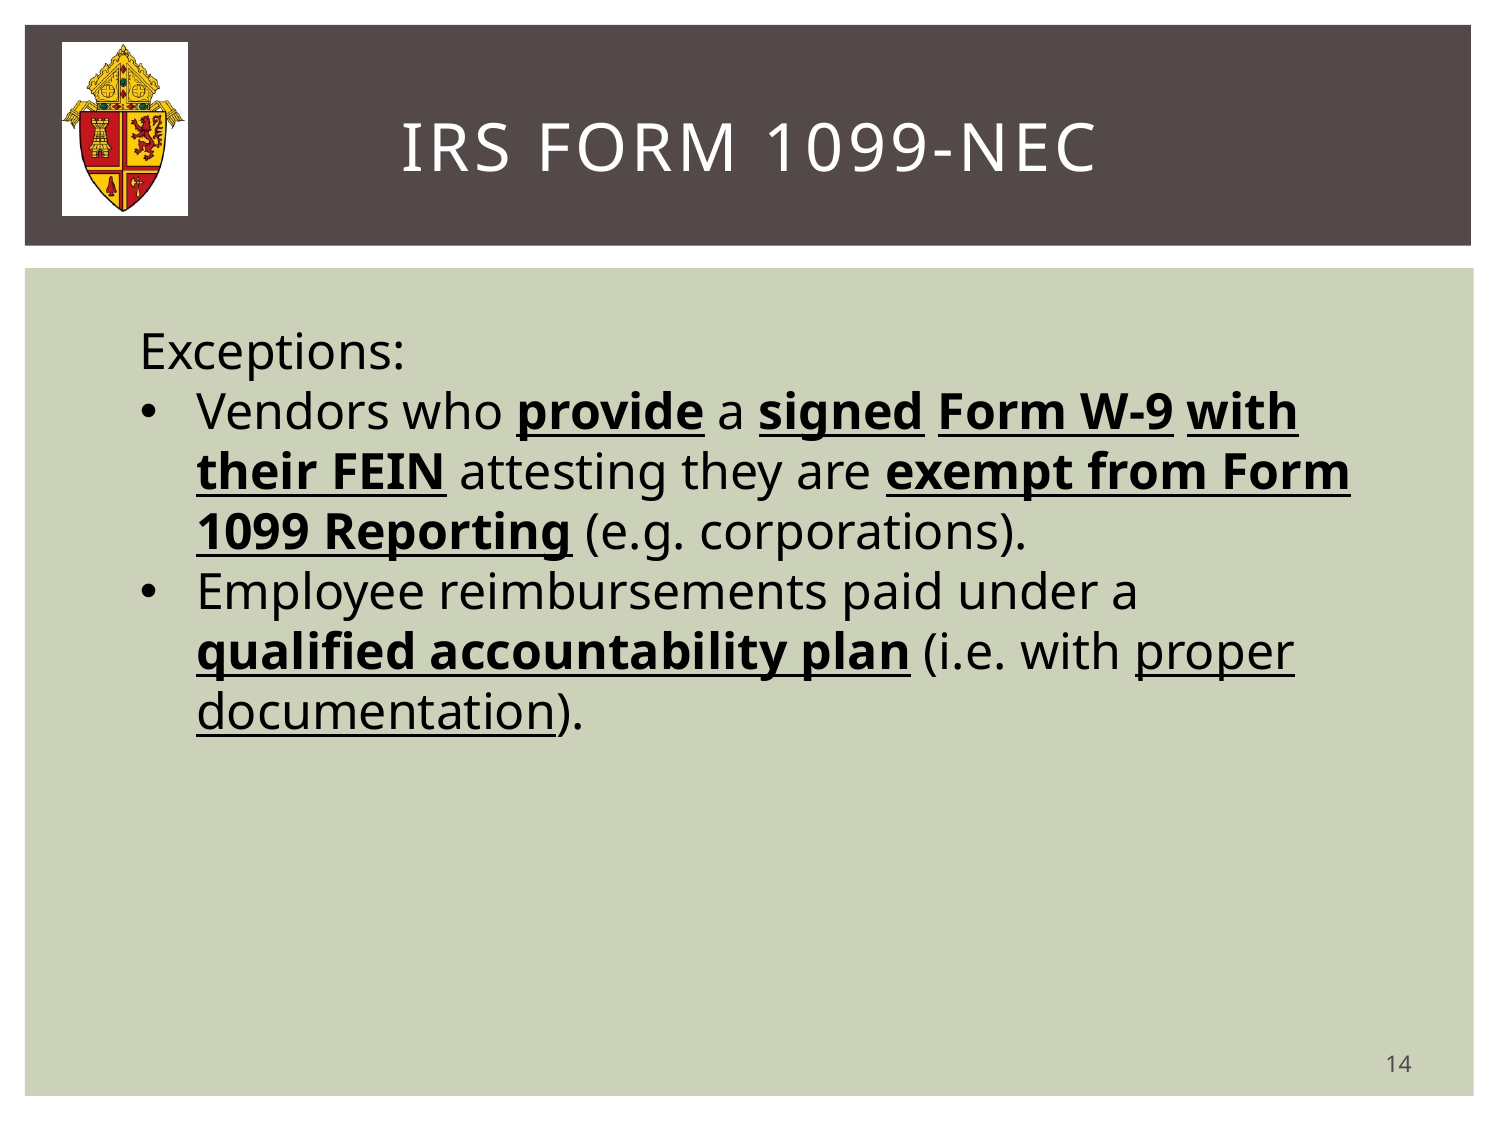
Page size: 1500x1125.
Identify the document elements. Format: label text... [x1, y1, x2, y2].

text_box Exceptions: Vendors who provide a signed Form W-9 with their FEIN attesting they are exempt from Form 1099 Reporting (e.g. corporations). Employee reimbursements paid under a qualified accountability plan (i.e. with proper documentation). [125, 312, 1375, 808]
title IRS Form 1099-NEC [62, 58, 1438, 232]
slide_number 14 [1349, 1041, 1448, 1089]
picture [62, 42, 188, 217]
